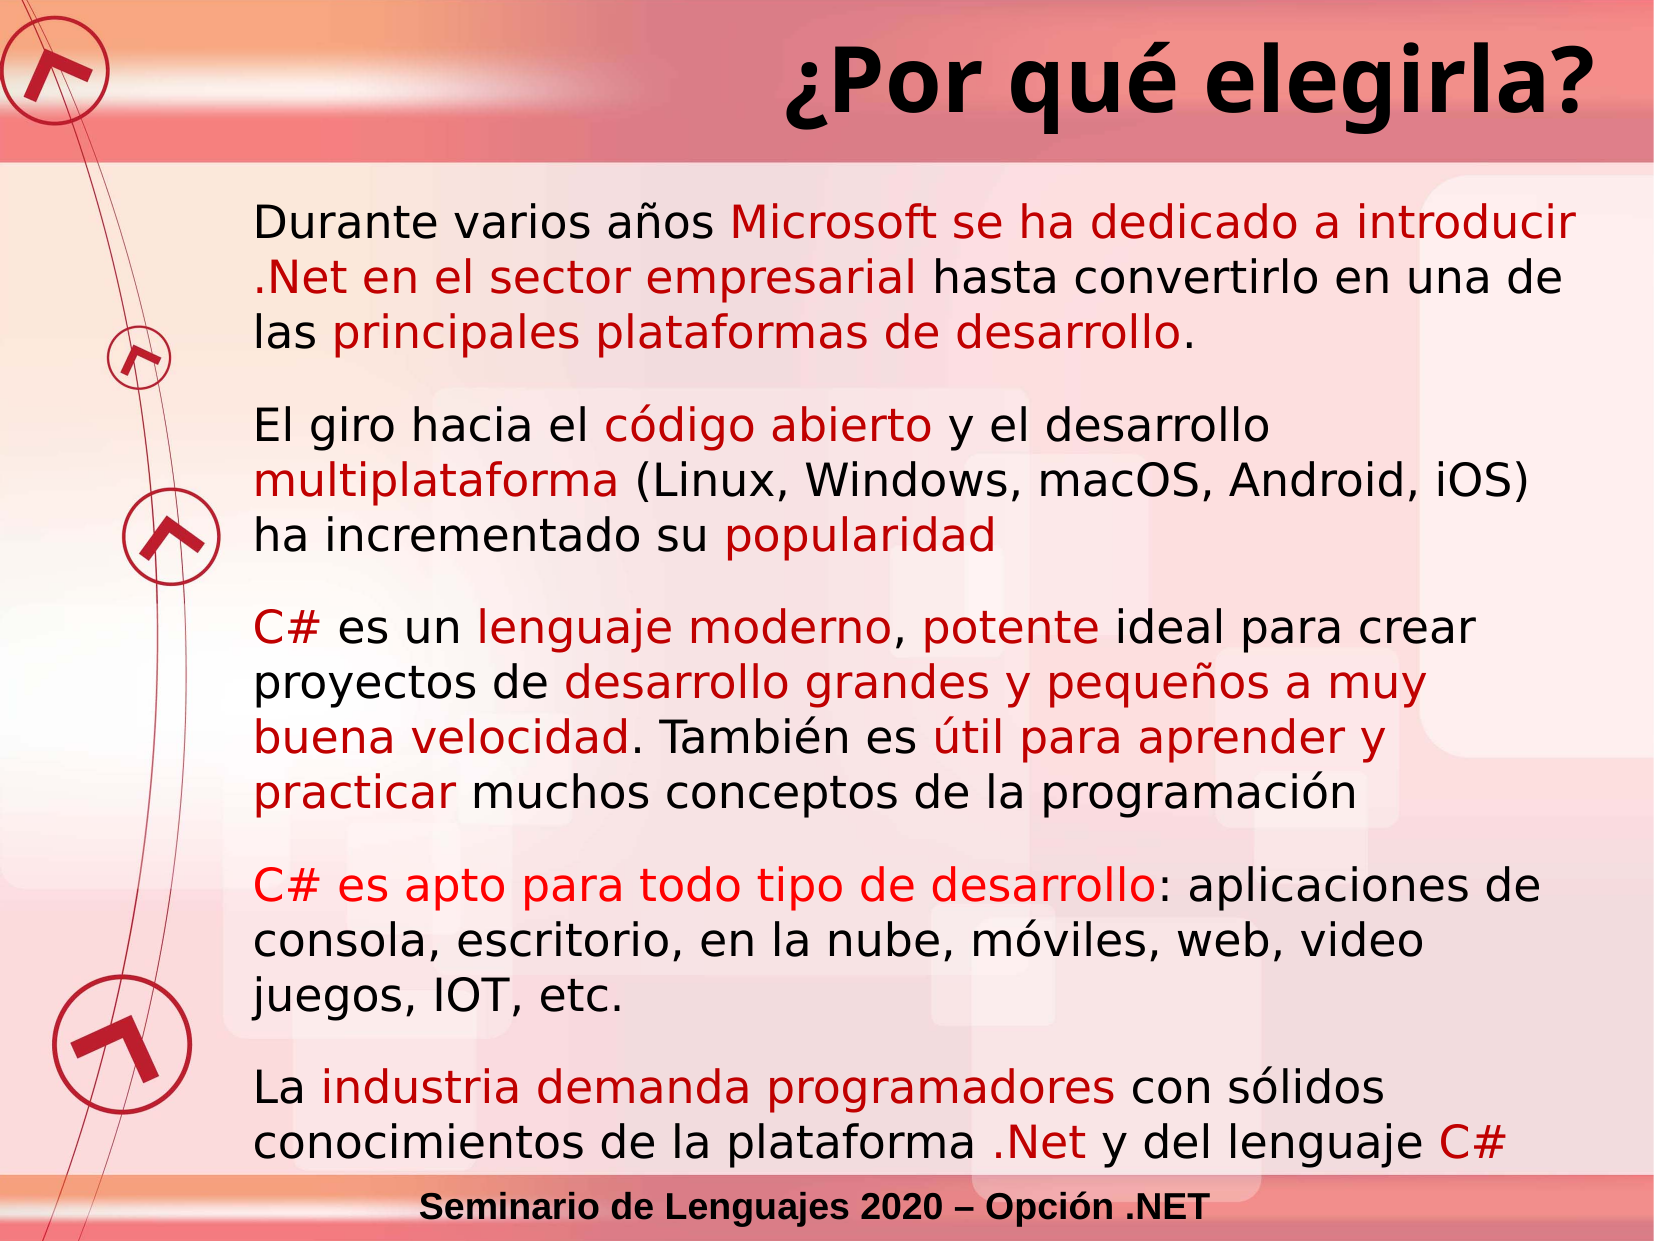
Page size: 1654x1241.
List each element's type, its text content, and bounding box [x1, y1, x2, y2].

text_box Seminario de Lenguajes 2020 – Opción .NET [377, 1174, 1253, 1235]
text_box Durante varios años Microsoft se ha dedicado a introducir .Net en el sector empresarial hasta convertirlo en una de las principales plataformas de desarrollo. El giro hacia el código abierto y el desarrollo multiplataforma (Linux, Windows, macOS, Android, iOS) ha incrementado su popularidad C# es un lenguaje moderno, potente ideal para crear proyectos de desarrollo grandes y pequeños a muy buena velocidad. También es útil para aprender y practicar muchos conceptos de la programación C# es apto para todo tipo de desarrollo: aplicaciones de consola, escritorio, en la nube, móviles, web, video juegos, IOT, etc. La industria demanda programadores con sólidos conocimientos de la plataforma .Net y del lenguaje C# [236, 184, 1596, 1171]
text_box [82, 0, 1571, 157]
picture [0, 0, 1654, 1241]
text_box ¿Por qué elegirla? [107, 4, 1596, 157]
